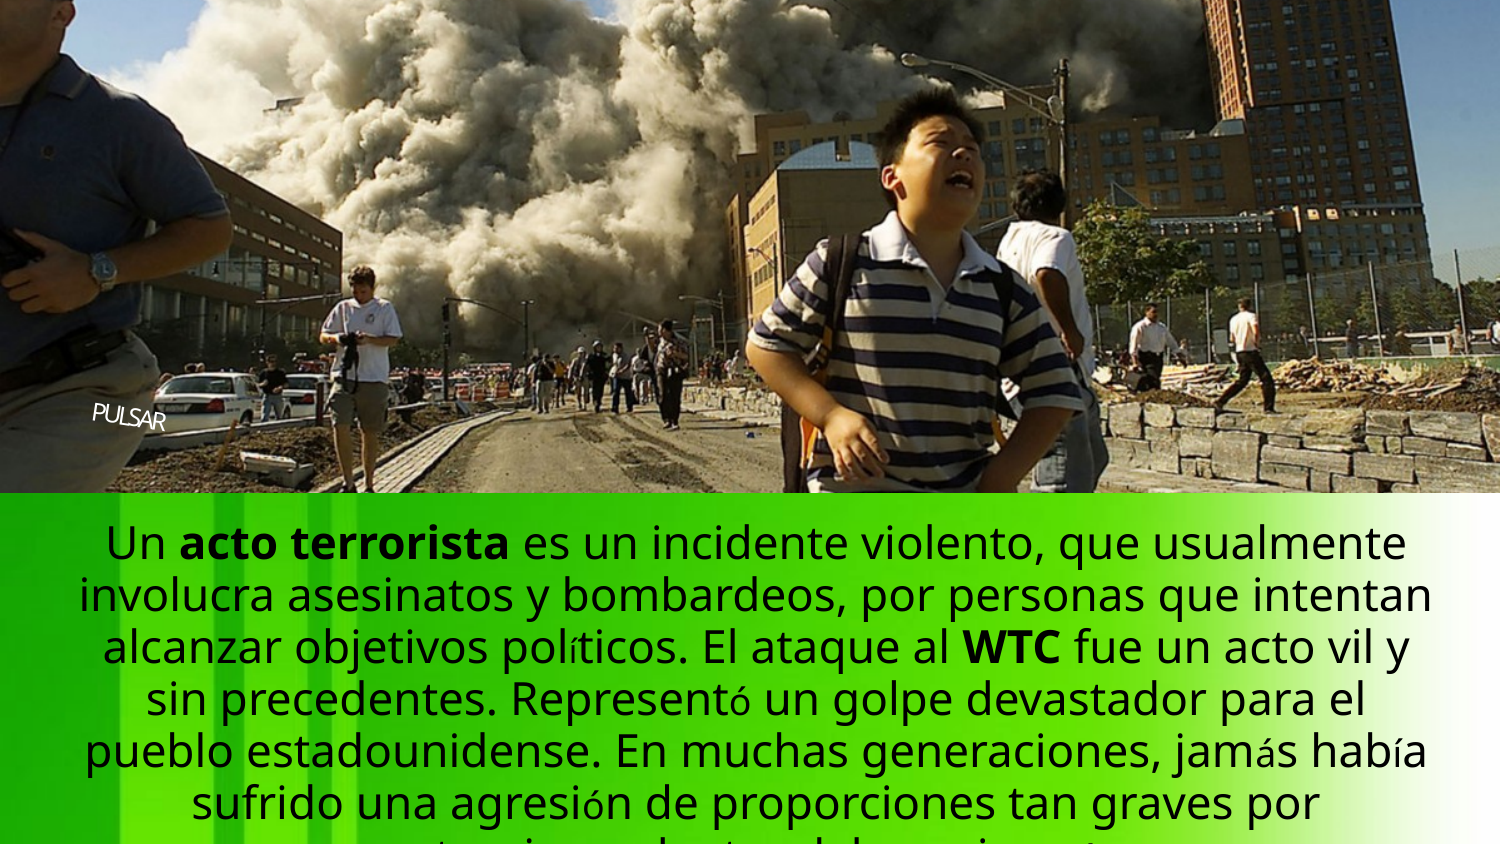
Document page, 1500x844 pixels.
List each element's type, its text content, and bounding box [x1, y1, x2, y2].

picture [0, 0, 1500, 844]
text_box Un acto terrorista es un incidente violento, que usualmente involucra asesinatos y bombardeos, por personas que intentan alcanzar objetivos políticos. El ataque al WTC fue un acto vil y sin precedentes. Representó un golpe devastador para el pueblo estadounidense. En muchas generaciones, jamás había sufrido una agresión de proporciones tan graves por extranjeros dentro del propio país. [62, 509, 1450, 772]
